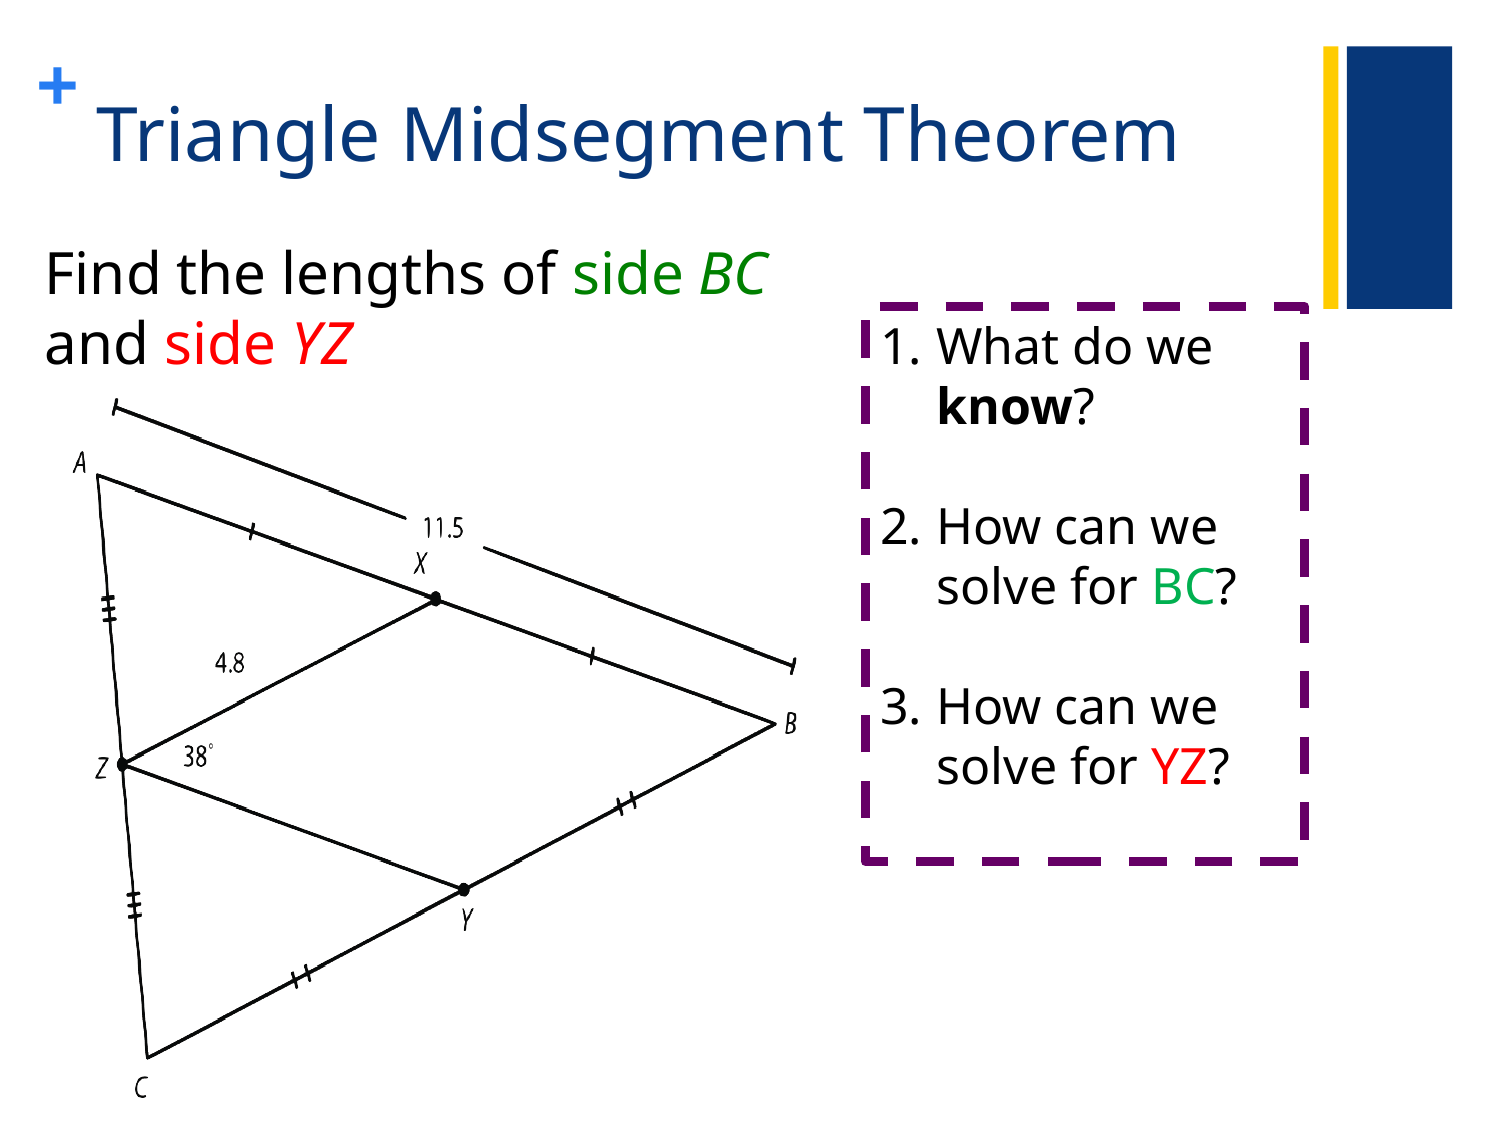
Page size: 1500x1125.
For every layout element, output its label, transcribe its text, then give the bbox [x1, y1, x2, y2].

title Triangle Midsegment Theorem [81, 79, 1322, 263]
text_box What do we know? How can we solve for BC? How can we solve for YZ? [865, 306, 1305, 862]
text_box Find the lengths of side BC and side YZ [30, 228, 866, 384]
picture [52, 385, 832, 1125]
